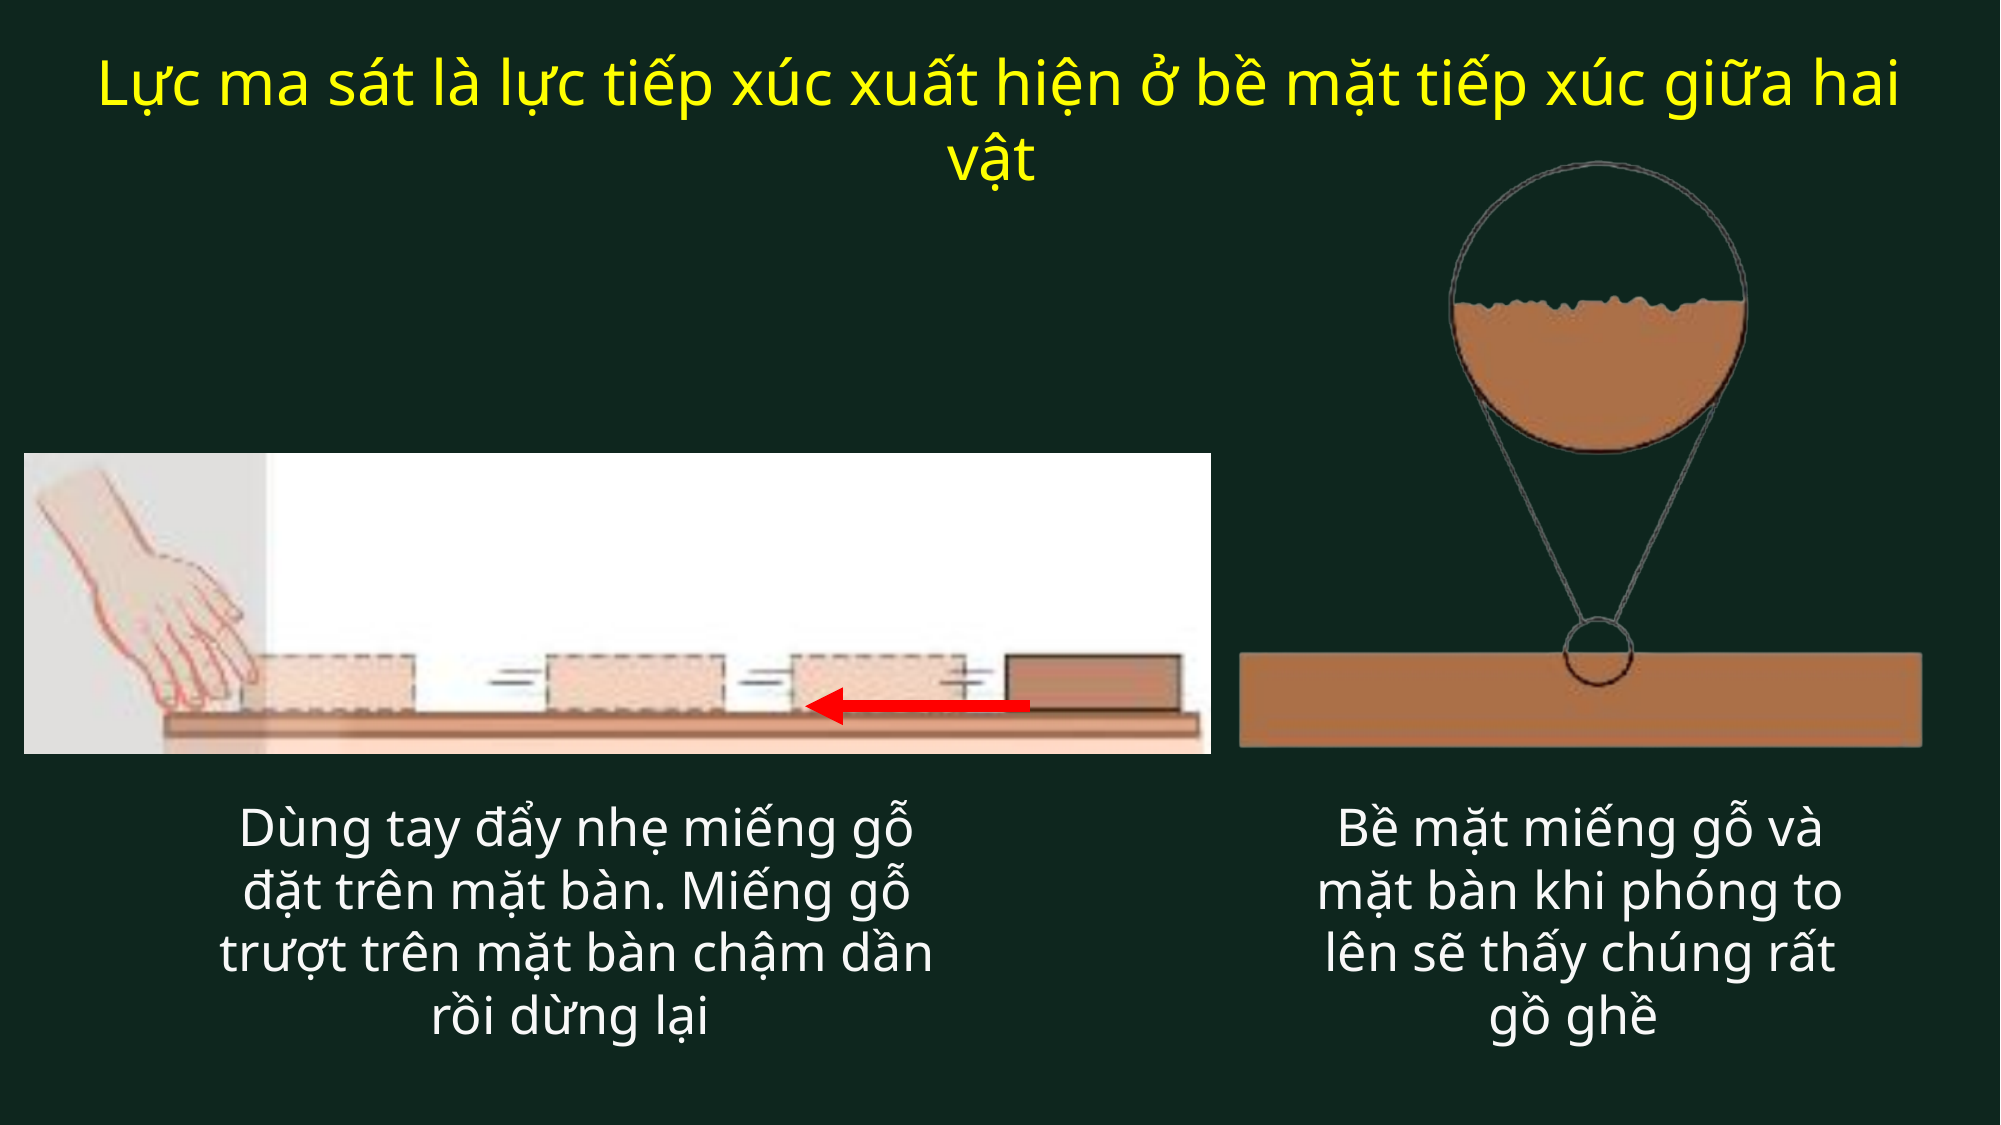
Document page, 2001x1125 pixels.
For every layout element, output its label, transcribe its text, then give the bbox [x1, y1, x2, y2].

picture [1231, 153, 1930, 755]
text_box Dùng tay đẩy nhẹ miếng gỗ đặt trên mặt bàn. Miếng gỗ trượt trên mặt bàn chậm dần rồi dừng lại [183, 779, 971, 885]
text_box Bề mặt miếng gỗ và mặt bàn khi phóng to lên sẽ thấy chúng rất gồ ghề [1280, 779, 1881, 885]
title Lực ma sát là lực tiếp xúc xuất hiện ở bề mặt tiếp xúc giữa hai vật [24, 22, 1975, 129]
picture [24, 453, 1211, 755]
